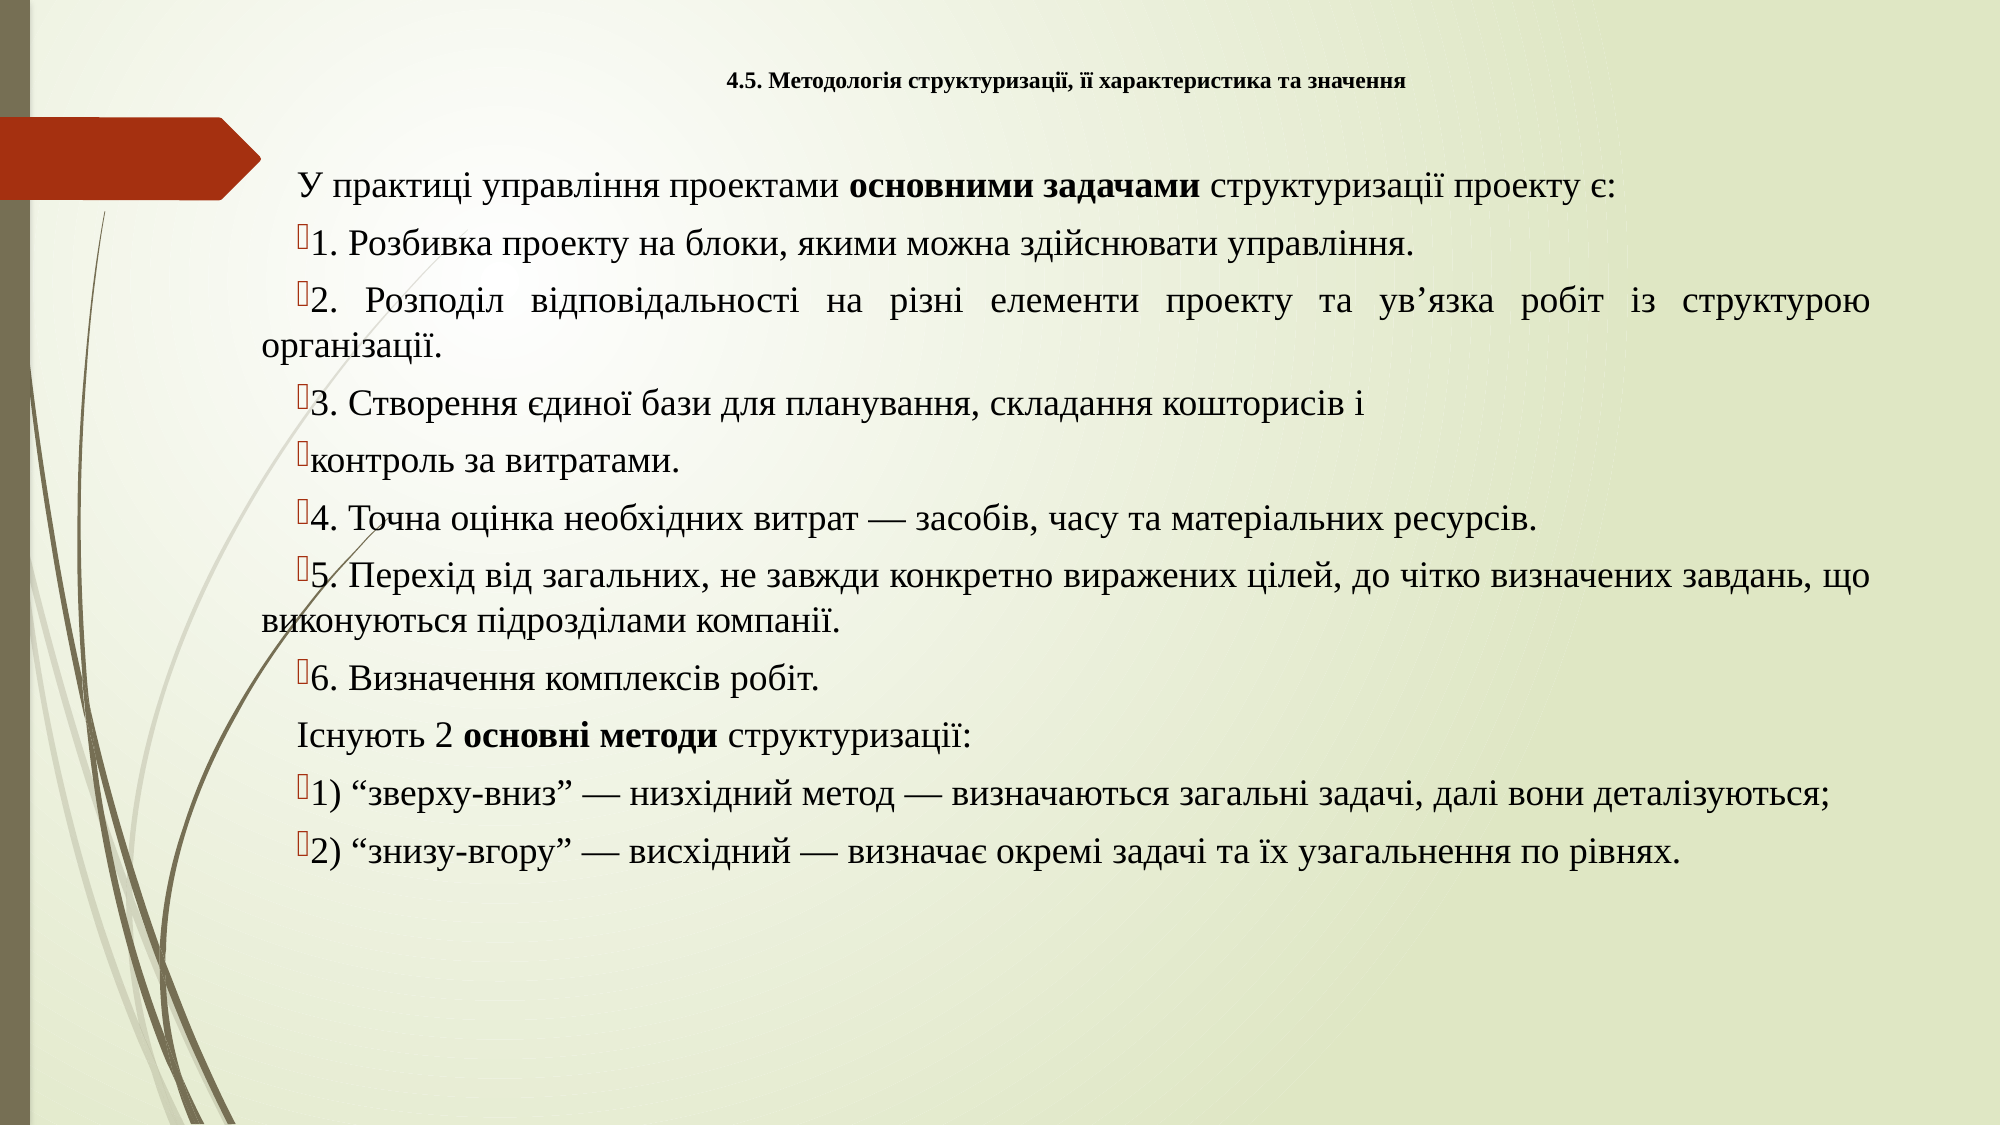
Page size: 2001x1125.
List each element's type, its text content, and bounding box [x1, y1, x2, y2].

list У практиці управління проектами основними задачами структуриза­ції проекту є: 1. Розбивка проекту на блоки, якими можна здійснювати управління. 2. Розподіл відповідальності на різні елементи проекту та ув’язка робіт із структурою організації. 3. Створення єдиної бази для планування, складання кошторисів і контроль за витратами. 4. Точна оцінка необхідних витрат — засобів, часу та матеріальних ресурсів. 5. Перехід від загальних, не завжди конкретно виражених цілей, до чітко визначених завдань, що виконуються підрозділами компанії. 6. Визначення комплексів робіт. Існують 2 основні методи структуризації: 1) “зверху-вниз” — низхідний метод — визначаються загальні зада­чі, далі вони деталізуються; 2) “знизу-вгору” — висхідний — визначає окремі задачі та їх уза­гальнення по рівнях. [246, 152, 1888, 1087]
title 4.5. Методологія структуризації, її характеристика та значення [246, 57, 1888, 152]
